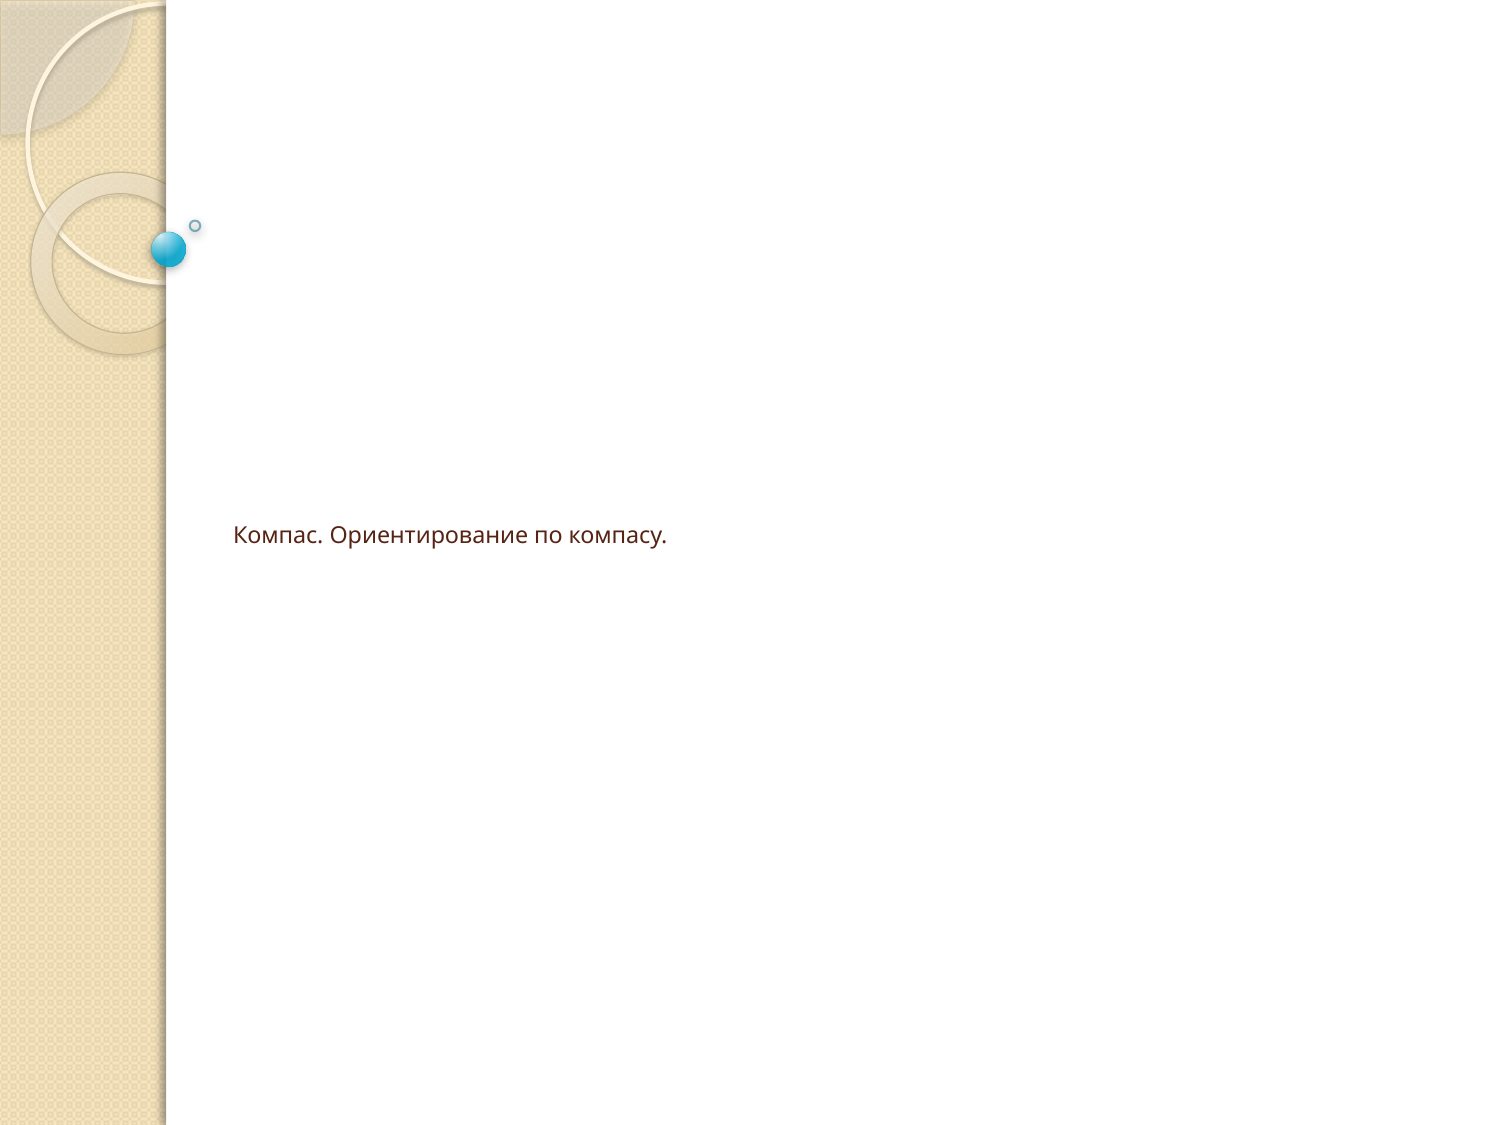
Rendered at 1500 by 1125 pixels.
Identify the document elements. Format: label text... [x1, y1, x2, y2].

title Компас. Ориентирование по компасу. [218, 314, 1434, 556]
